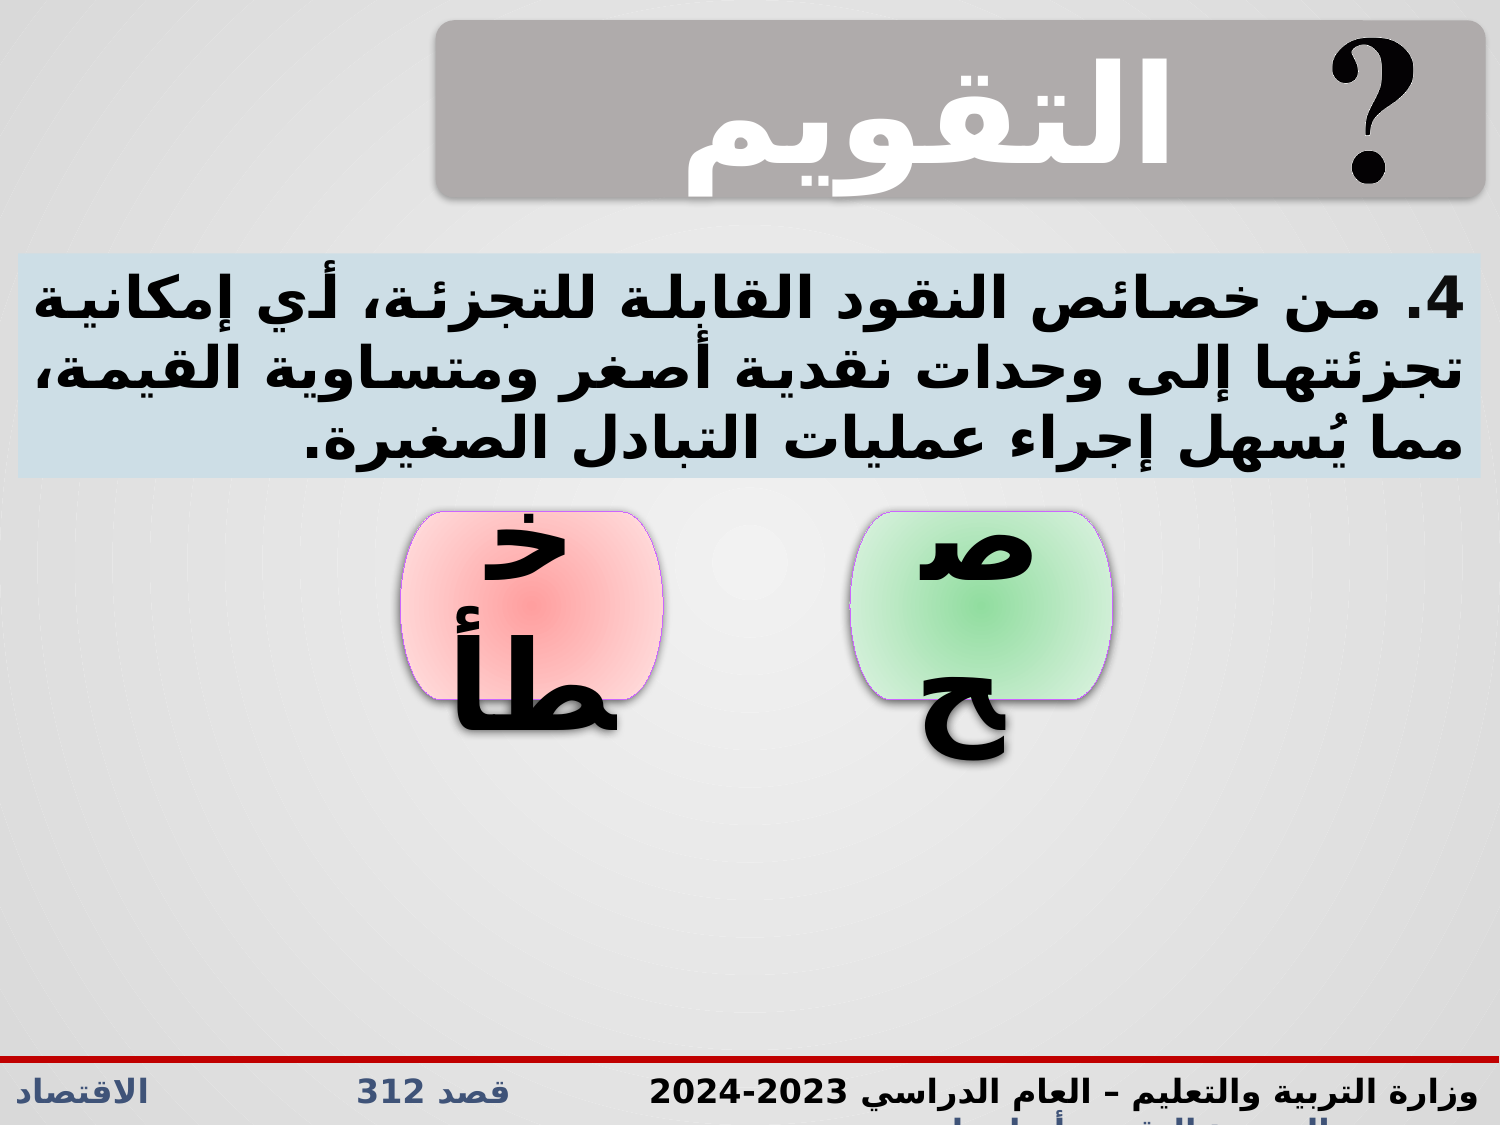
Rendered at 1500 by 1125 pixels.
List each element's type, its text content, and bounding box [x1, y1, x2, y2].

text_box صح [849, 511, 1113, 700]
text_box خطأ [400, 511, 664, 700]
text_box وزارة التربية والتعليم – العام الدراسي 2023-2024 قصد 312 الاقتصاد الدرس: النقود وأنواعها [0, 1062, 1495, 1125]
text_box 4. من خصائص النقود القابلة للتجزئة، أي إمكانية تجزئتها إلى وحدات نقدية أصغر ومتساوية القيمة، مما يُسهل إجراء عمليات التبادل الصغيرة. [18, 253, 1481, 478]
picture [1299, 37, 1446, 184]
text_box التقويم [434, 19, 1487, 199]
